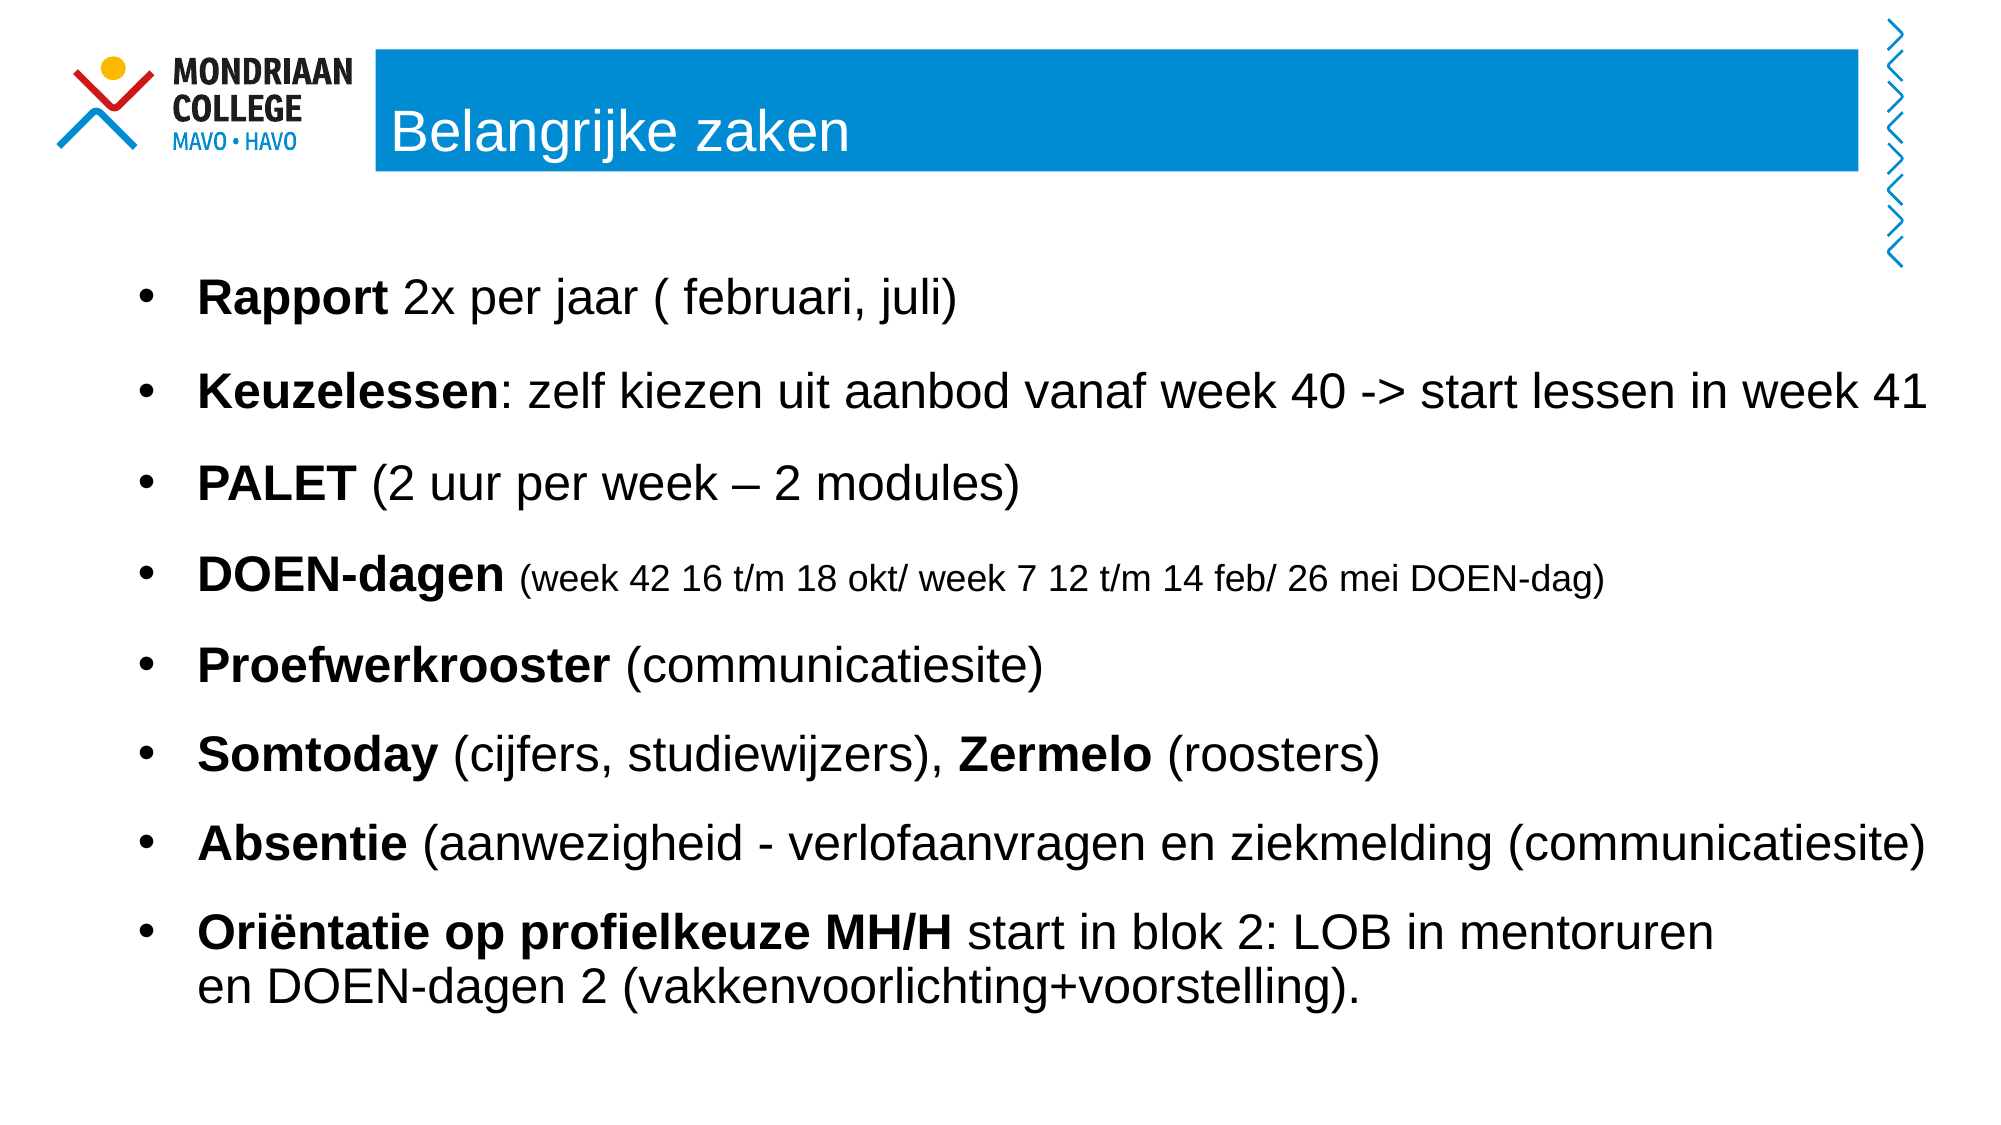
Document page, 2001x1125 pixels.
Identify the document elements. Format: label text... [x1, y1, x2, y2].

text_box Belangrijke zaken [375, 49, 1859, 172]
text_box Rapport 2x per jaar ( februari, juli)​ Keuzelessen: zelf kiezen uit aanbod vanaf week 40 -> start lessen in week 41​​ PALET (2 uur per week – 2 modules)​ DOEN-dagen (week 42 16 t/m 18 okt/ week 7 12 t/m 14 feb/ 26 mei DOEN-dag)​ Proefwerkrooster (communicatiesite)​ Somtoday (cijfers, studiewijzers), Zermelo (roosters)​ Absentie (aanwezigheid - verlofaanvragen en ziekmelding (communicatiesite) Oriëntatie op profielkeuze MH/H start in blok 2: LOB in mentoruren en DOEN-dagen 2 (vakkenvoorlichting+voorstelling). [122, 264, 1973, 1125]
